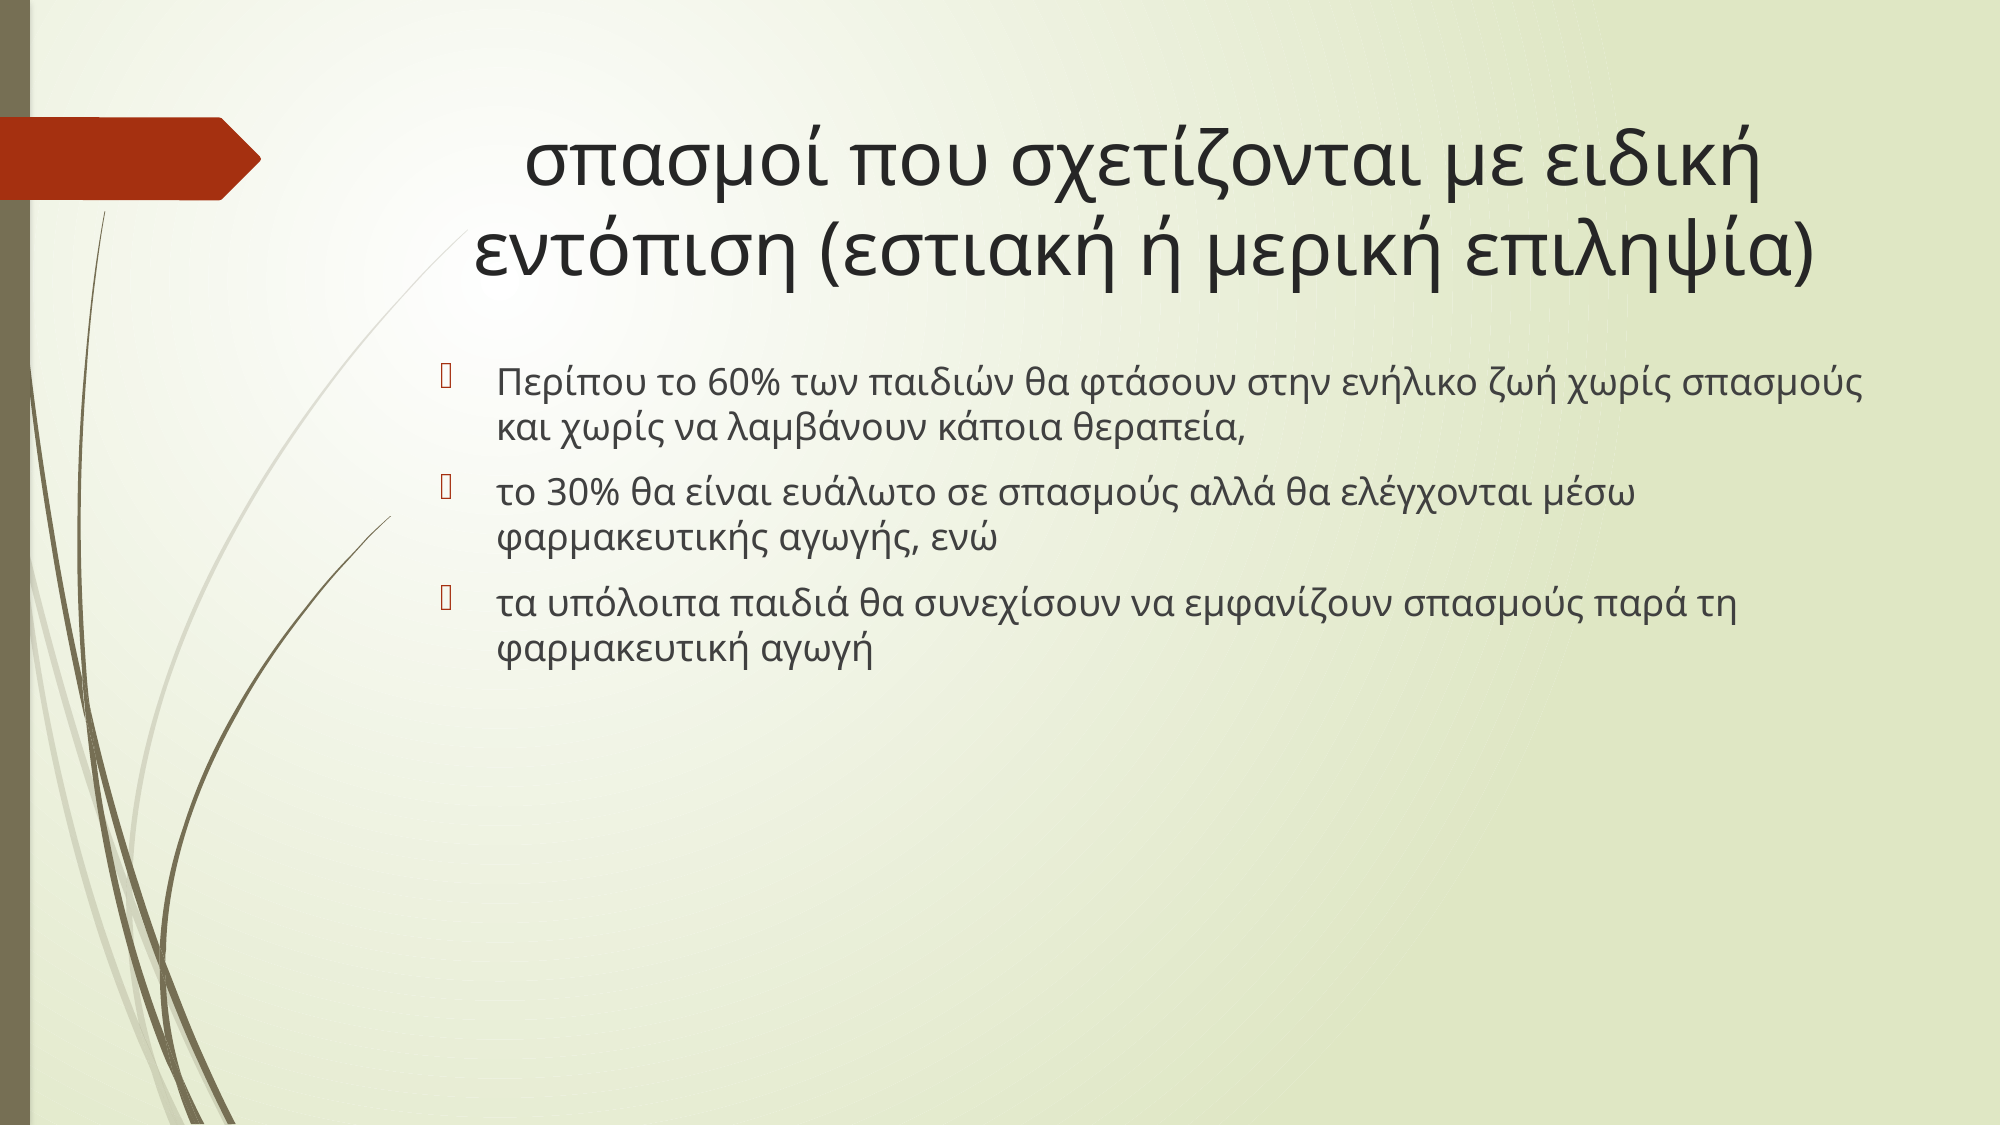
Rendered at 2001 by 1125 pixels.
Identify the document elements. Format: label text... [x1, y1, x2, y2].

title σπασμοί που σχετίζονται με ειδική εντόπιση (εστιακή ή μερική επιλη­ψία) [353, 102, 1937, 313]
list Περίπου το 60% των παιδιών θα φτάσουν στην ενήλικο ζωή χωρίς σπασμούς και χωρίς να λαμβάνουν κάποια θεραπεία, το 30% θα είναι ευ­άλωτο σε σπασμούς αλλά θα ελέγχονται μέσω φαρμακευτικής αγωγής, ενώ τα υπόλοιπα παιδιά θα συνεχίσουν να εμφανίζουν σπασμούς παρά τη φαρμακευτική αγωγή [424, 350, 1888, 970]
